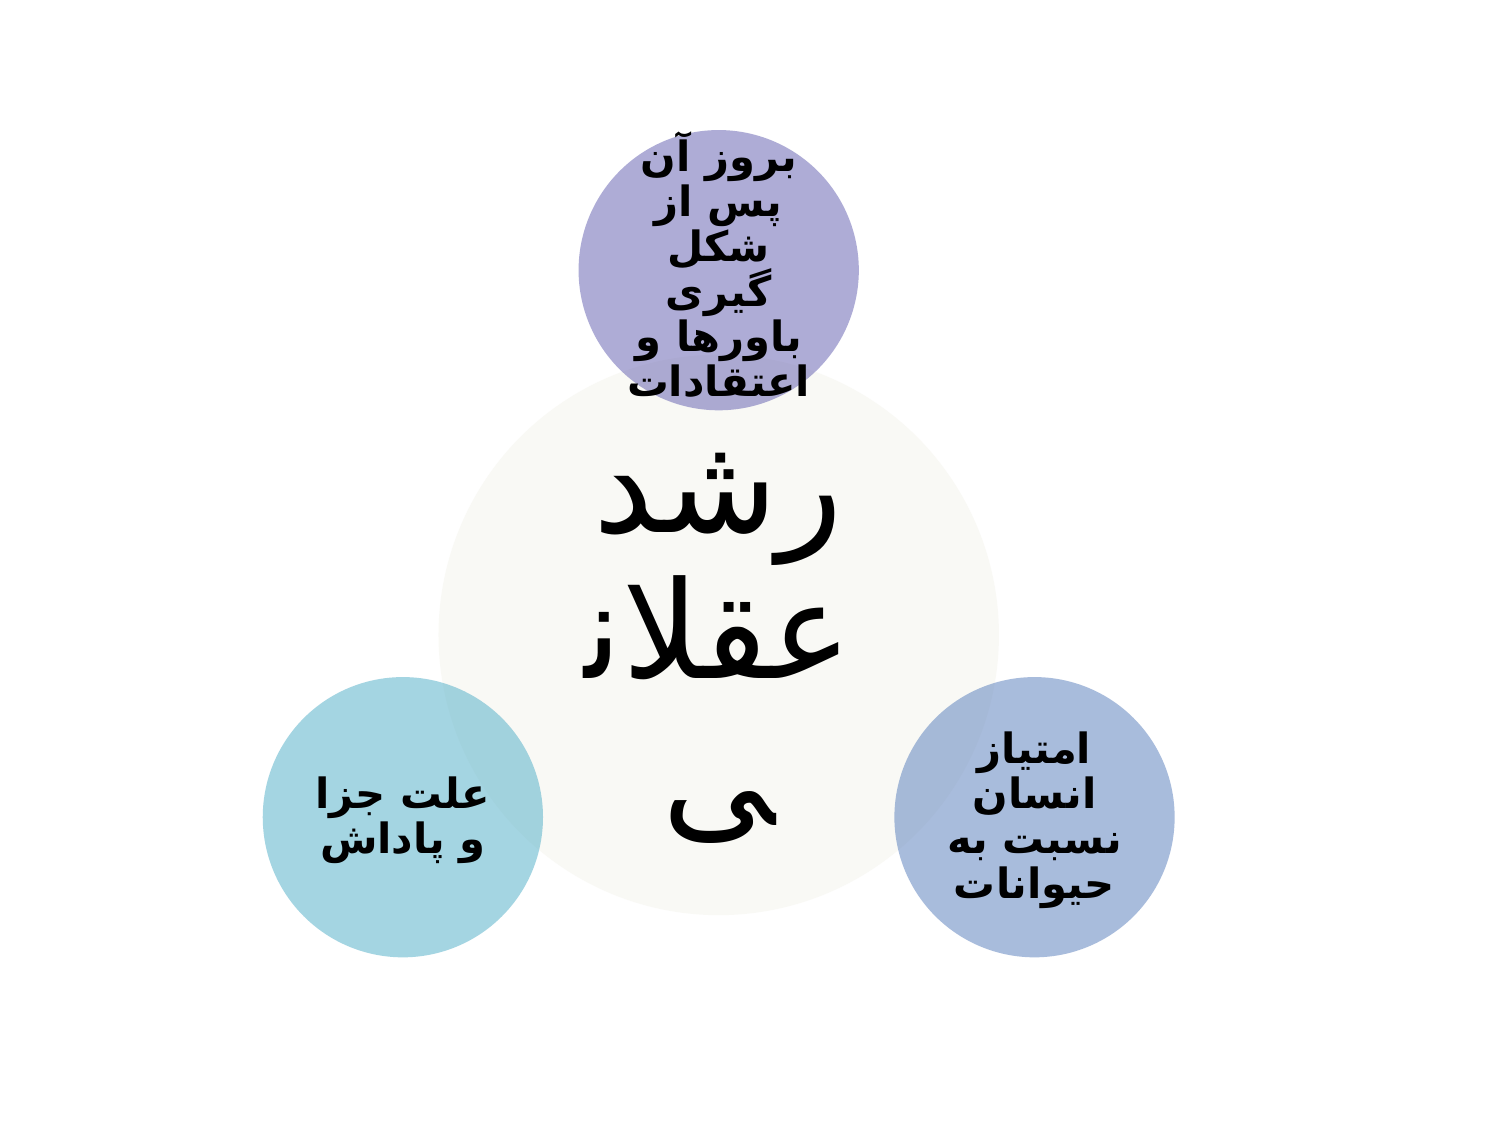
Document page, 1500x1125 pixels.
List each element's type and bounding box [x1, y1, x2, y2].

text_box [87, 87, 1351, 1001]
